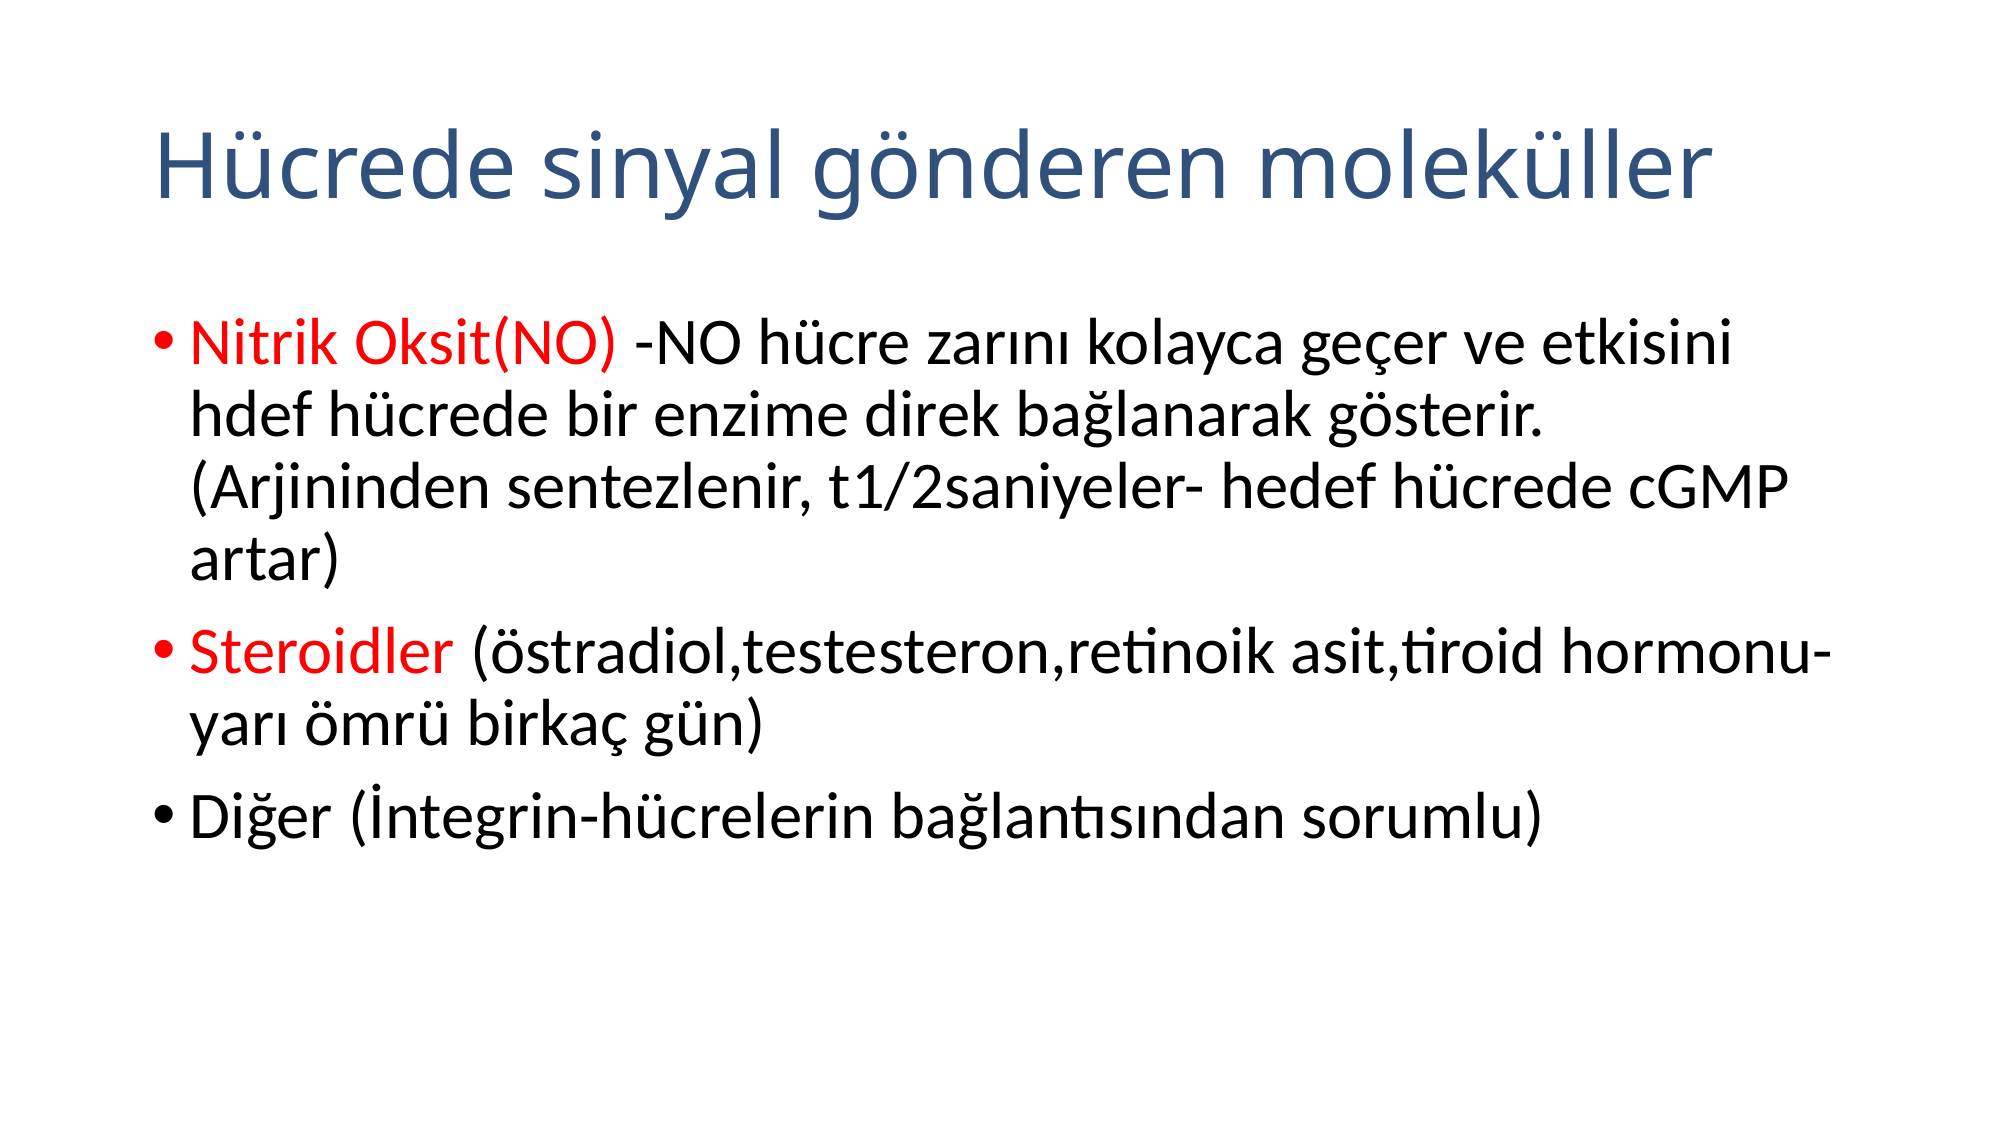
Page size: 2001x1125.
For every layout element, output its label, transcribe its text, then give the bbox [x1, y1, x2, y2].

list Nitrik Oksit(NO) -NO hücre zarını kolayca geçer ve etkisini hdef hücrede bir enzime direk bağlanarak gösterir. (Arjininden sentezlenir, t1/2saniyeler- hedef hücrede cGMP artar) Steroidler (östradiol,testesteron,retinoik asit,tiroid hormonu-yarı ömrü birkaç gün) Diğer (İntegrin-hücrelerin bağlantısından sorumlu) [137, 299, 1863, 1014]
title Hücrede sinyal gönderen moleküller [137, 59, 1863, 278]
